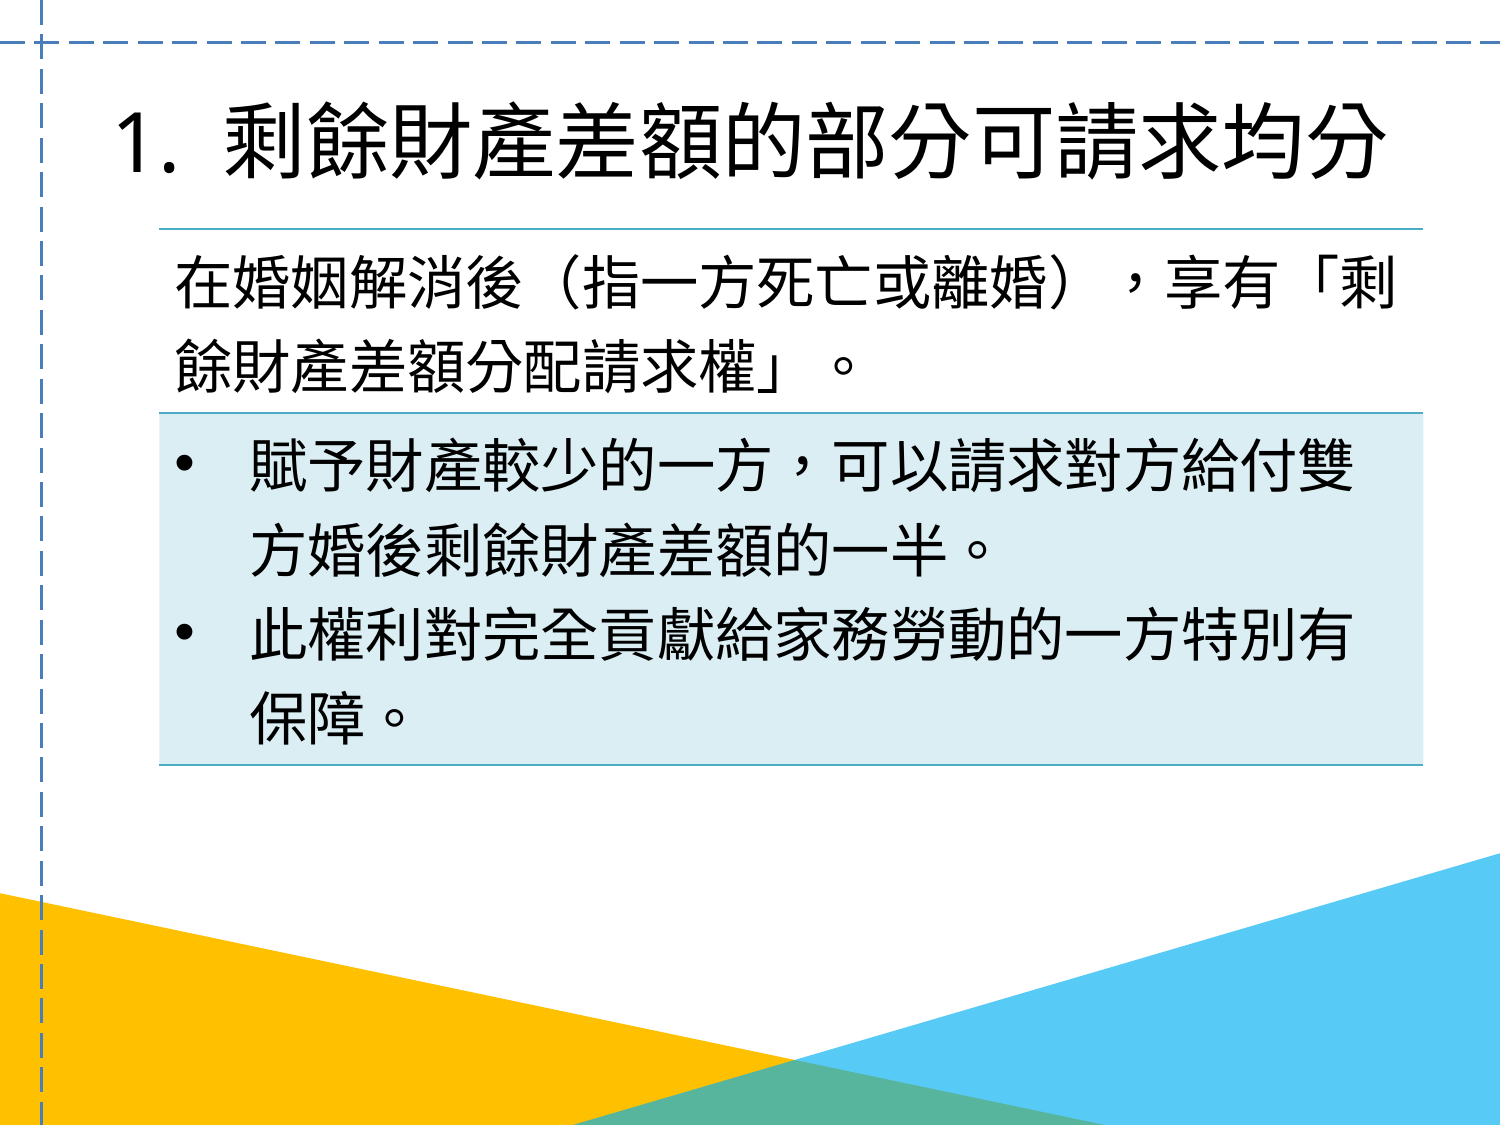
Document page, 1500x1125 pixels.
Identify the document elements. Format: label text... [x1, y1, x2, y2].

table_header 在婚姻解消後（指一方死亡或離婚），享有「剩餘財產差額分配請求權」。 [159, 230, 1423, 412]
title 1. 剩餘財產差額的部分可請求均分 [75, 45, 1425, 233]
table_cell 賦予財產較少的一方，可以請求對方給付雙方婚後剩餘財產差額的一半。 此權利對完全貢獻給家務勞動的一方特別有保障。 [159, 414, 1423, 764]
